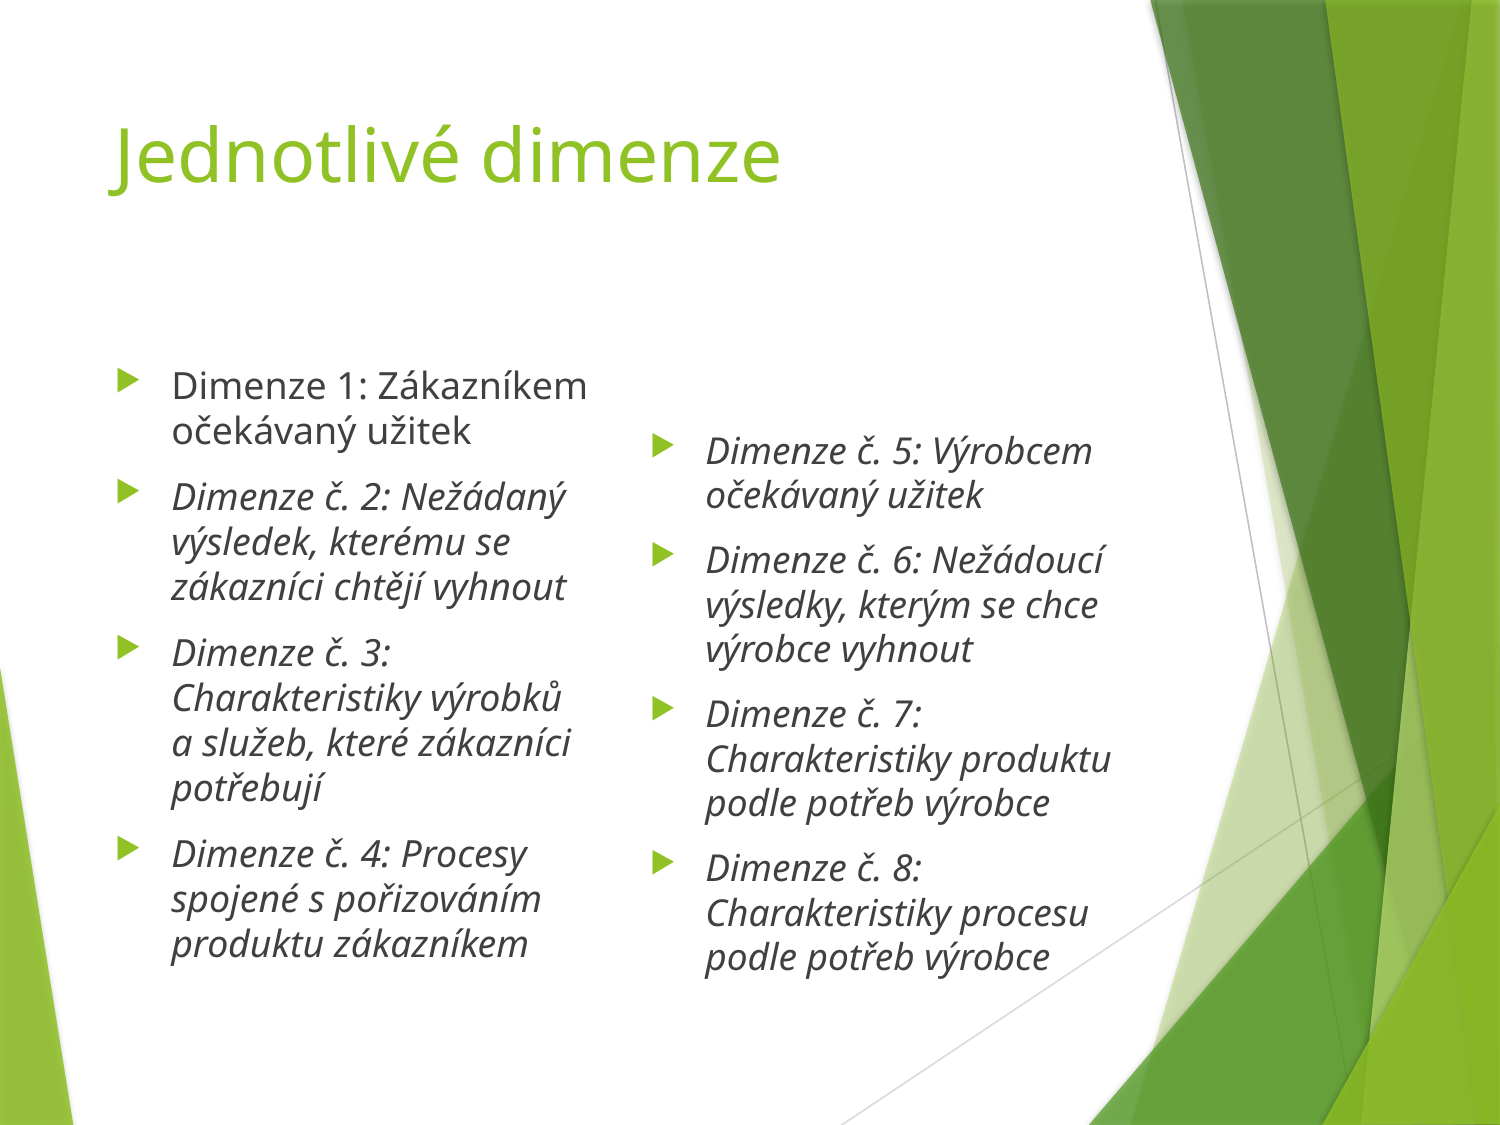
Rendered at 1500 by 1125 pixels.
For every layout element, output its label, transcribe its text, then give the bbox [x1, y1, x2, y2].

list Dimenze 1: Zákazníkem očekávaný užitek Dimenze č. 2: Nežádaný výsledek, kterému se zákazníci chtějí vyhnout Dimenze č. 3: Charakteristiky výrobků a služeb, které zákazníci potřebují Dimenze č. 4: Procesy spojené s pořizováním produktu zákazníkem [99, 354, 607, 992]
list Dimenze č. 5: Výrobcem očekávaný užitek Dimenze č. 6: Nežádoucí výsledky, kterým se chce výrobce vyhnout Dimenze č. 7: Charakteristiky produktu podle potřeb výrobce Dimenze č. 8: Charakteristiky procesu podle potřeb výrobce [634, 354, 1142, 992]
title Jednotlivé dimenze [99, 99, 1142, 317]
